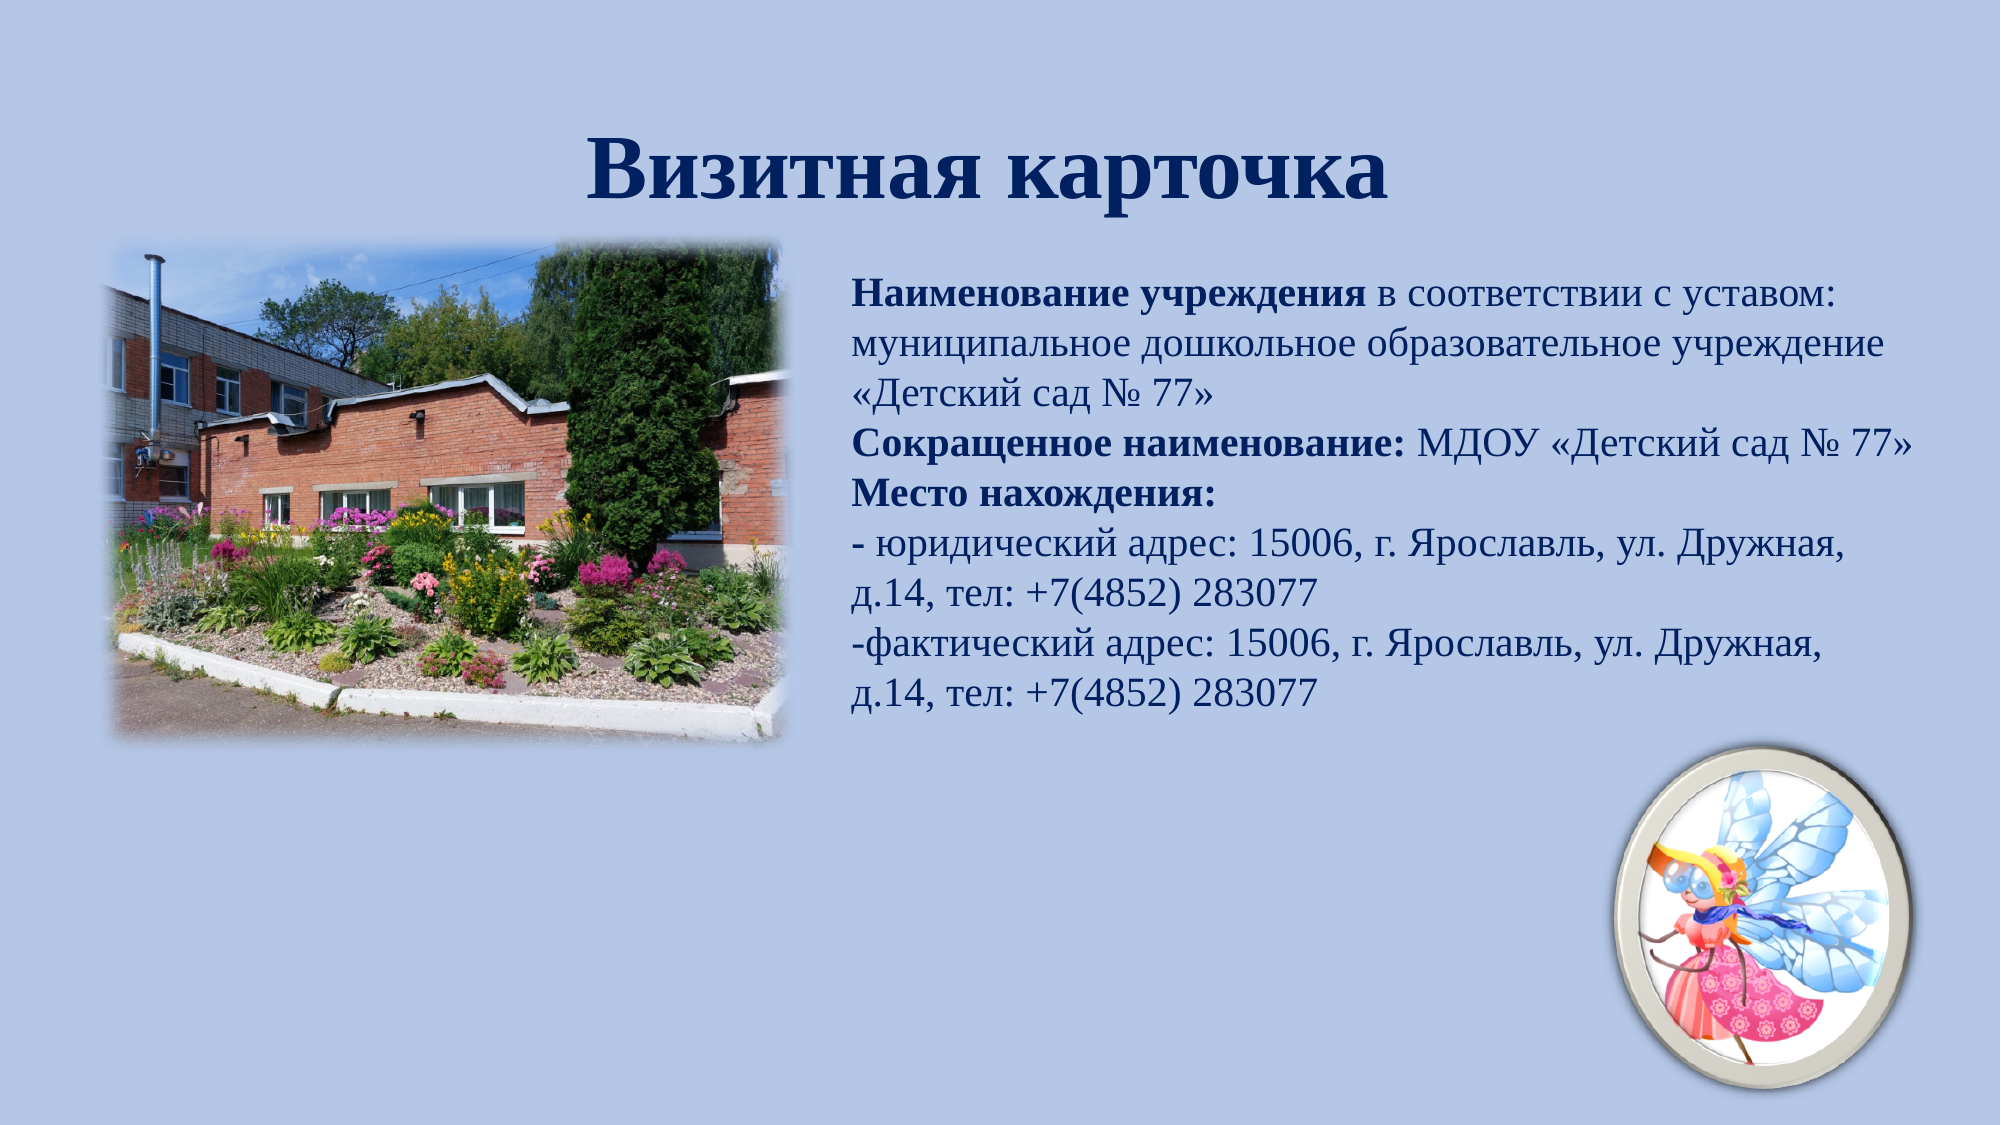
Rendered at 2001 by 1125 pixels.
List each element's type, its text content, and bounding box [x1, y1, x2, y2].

text_box Наименование учреждения в соответствии с уставом: муниципальное дошкольное образовательное учреждение «Детский сад № 77» Сокращенное наименование: МДОУ «Детский сад № 77» Место нахождения: - юридический адрес: 15006, г. Ярославль, ул. Дружная, д.14, тел: +7(4852) 283077 -фактический адрес: 15006, г. Ярославль, ул. Дружная, д.14, тел: +7(4852) 283077 [836, 207, 1931, 723]
picture [96, 230, 796, 755]
title Визитная карточка [137, 59, 1863, 278]
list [1595, 727, 1931, 1107]
